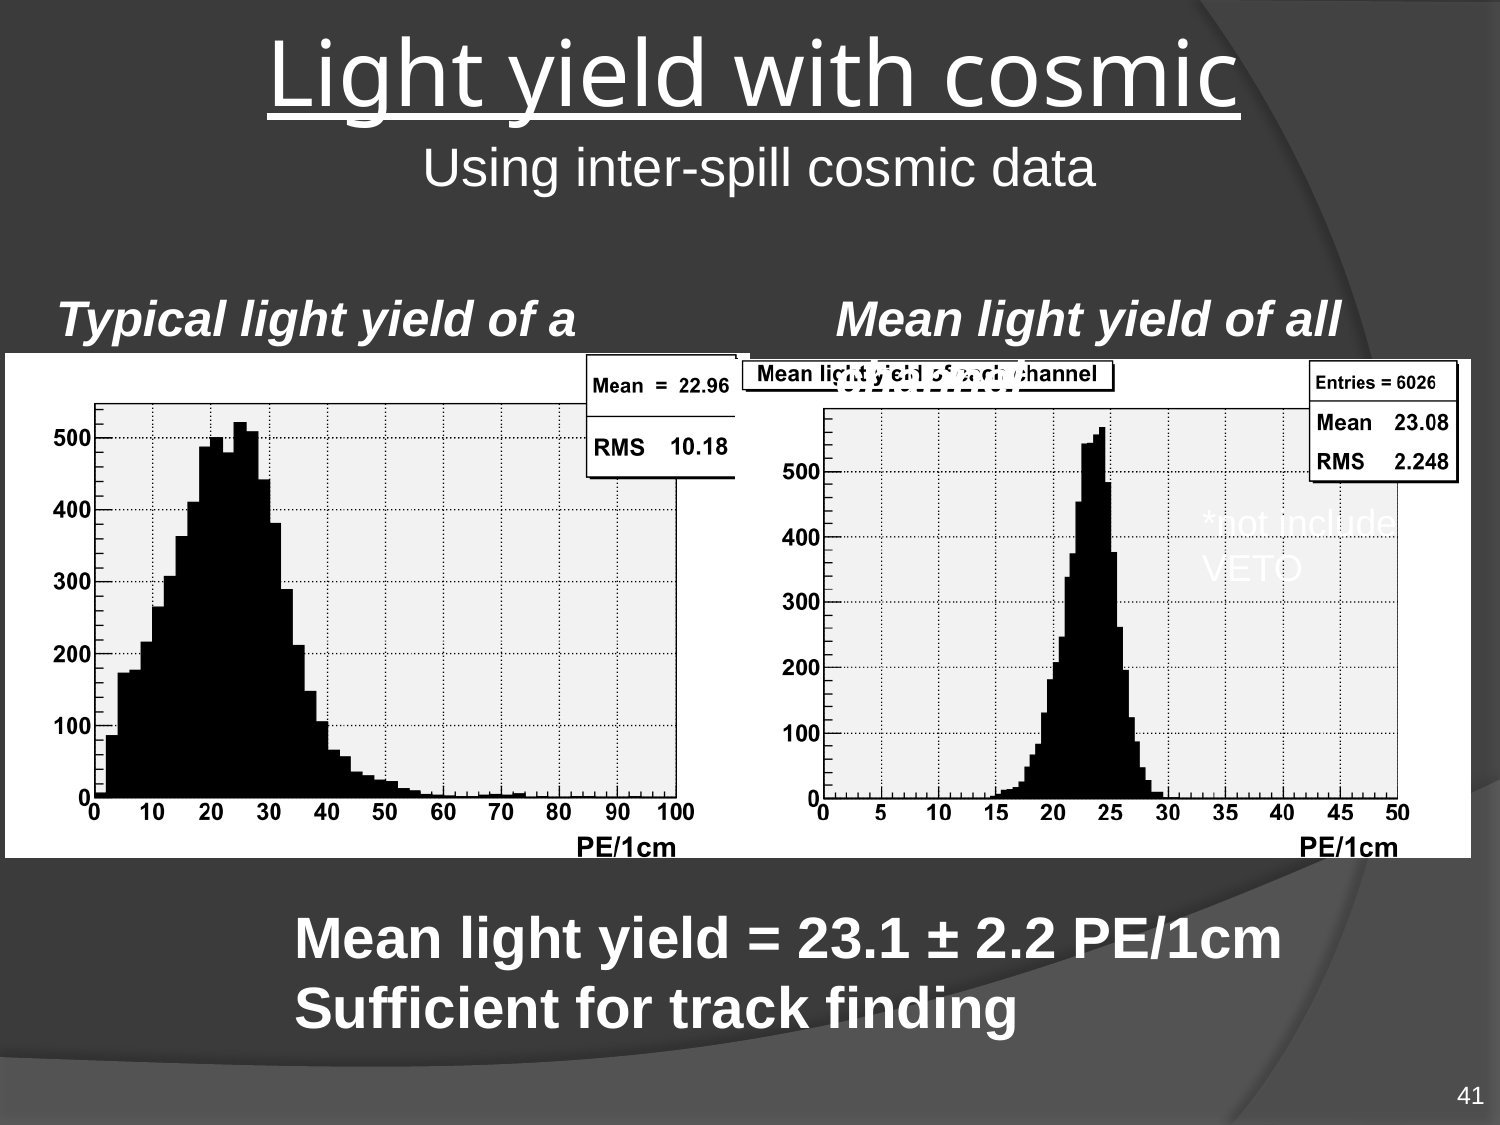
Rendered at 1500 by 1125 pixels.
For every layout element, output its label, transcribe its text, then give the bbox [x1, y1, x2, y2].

text_box 41 [1371, 1065, 1500, 1125]
picture [5, 353, 731, 858]
text_box Mean light yield of all channel [820, 278, 1500, 414]
picture [735, 359, 1471, 858]
text_box Mean light yield = 23.1 ± 2.2 PE/1cm Sufficient for track finding [279, 893, 1317, 1048]
text_box Using inter-spill cosmic data [407, 125, 1140, 206]
text_box Light yield with cosmic [0, 0, 1500, 140]
text_box Typical light yield of a channel [41, 278, 727, 345]
